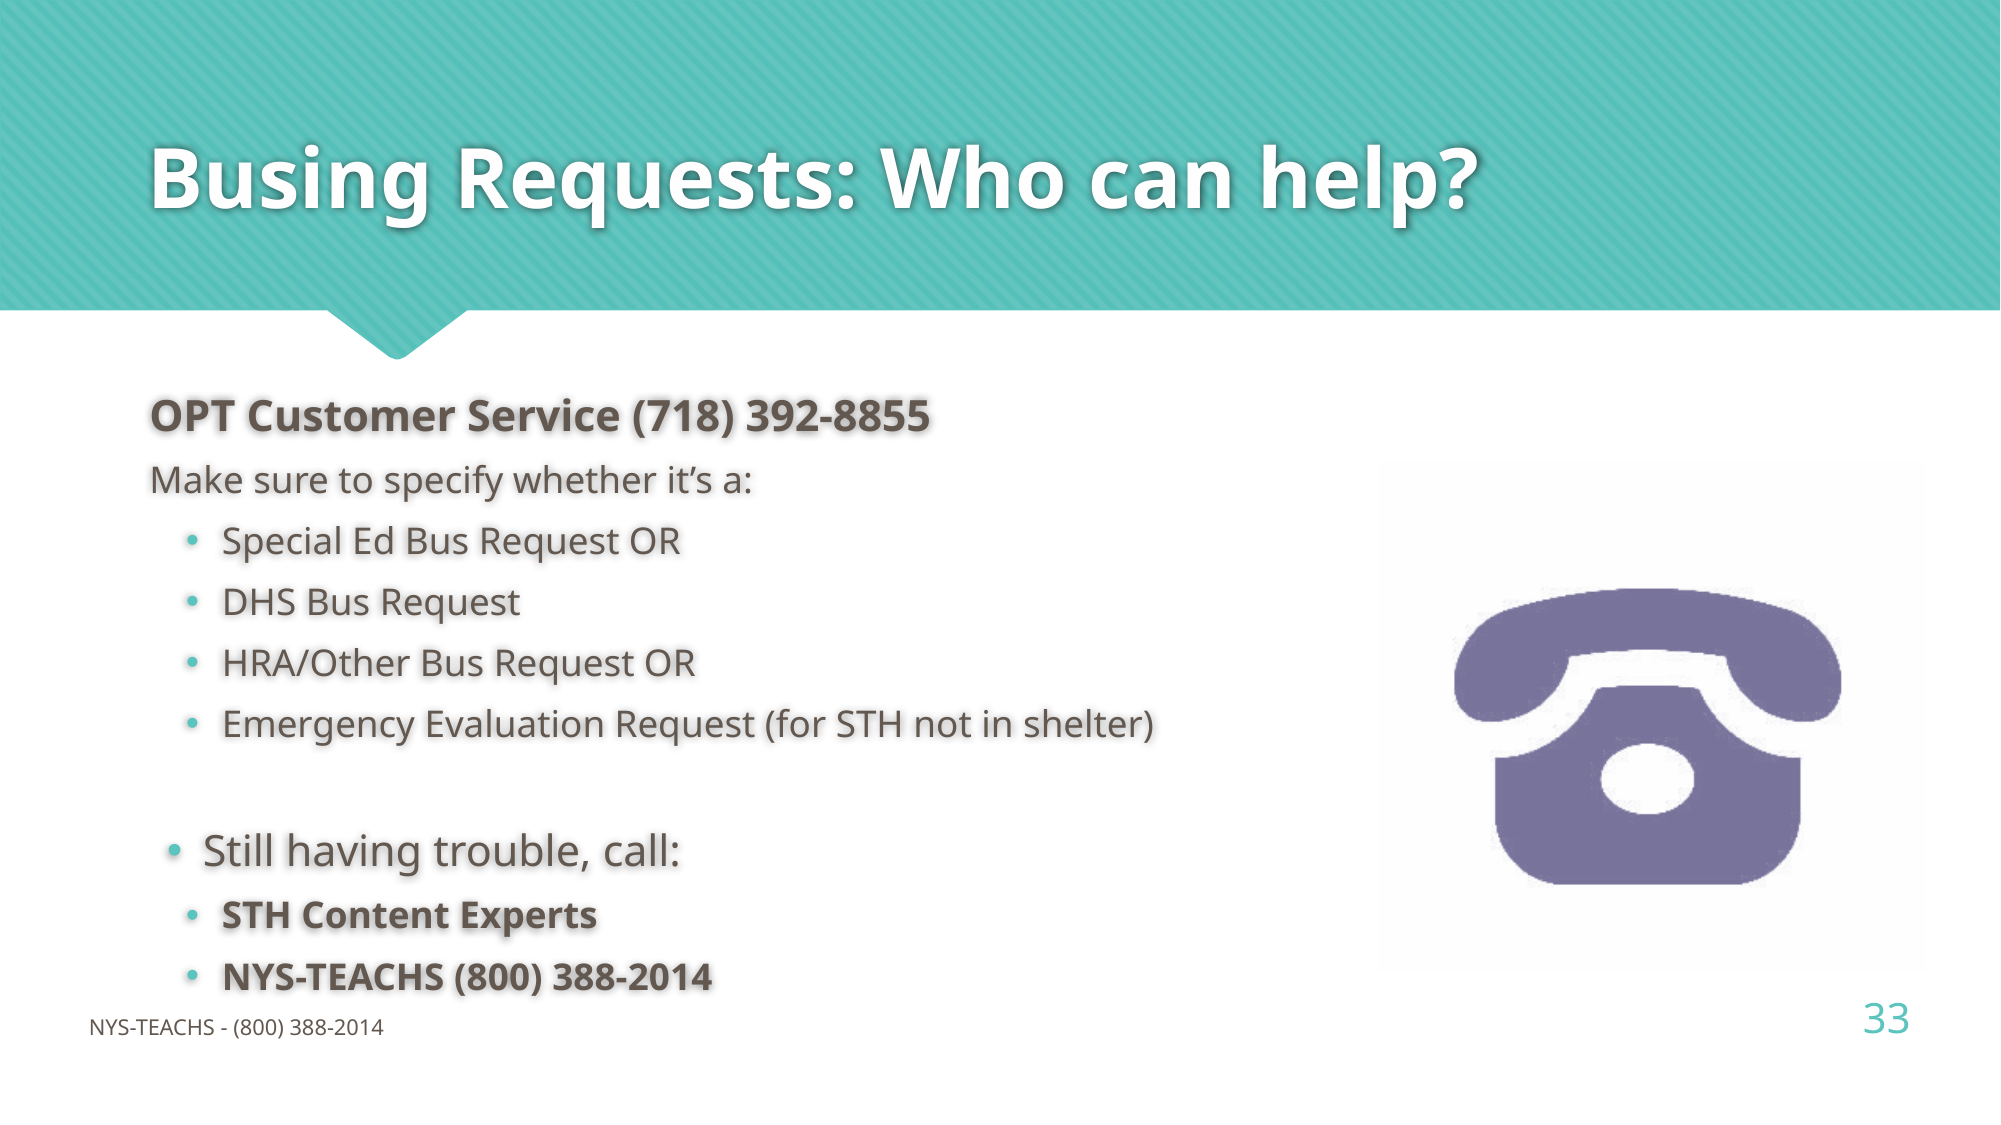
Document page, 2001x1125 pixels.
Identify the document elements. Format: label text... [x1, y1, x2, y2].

list OPT Customer Service (718) 392-8855 Make sure to specify whether it’s a: Special Ed Bus Request OR DHS Bus Request HRA/Other Bus Request OR Emergency Evaluation Request (for STH not in shelter) Still having trouble, call: STH Content Experts NYS-TEACHS (800) 388-2014 [134, 381, 1866, 1008]
picture [1378, 462, 1927, 971]
footer NYS-TEACHS - (800) 388-2014 [74, 991, 1493, 1051]
slide_number 33 [1751, 971, 1926, 1051]
title Busing Requests: Who can help? [132, 73, 1868, 233]
